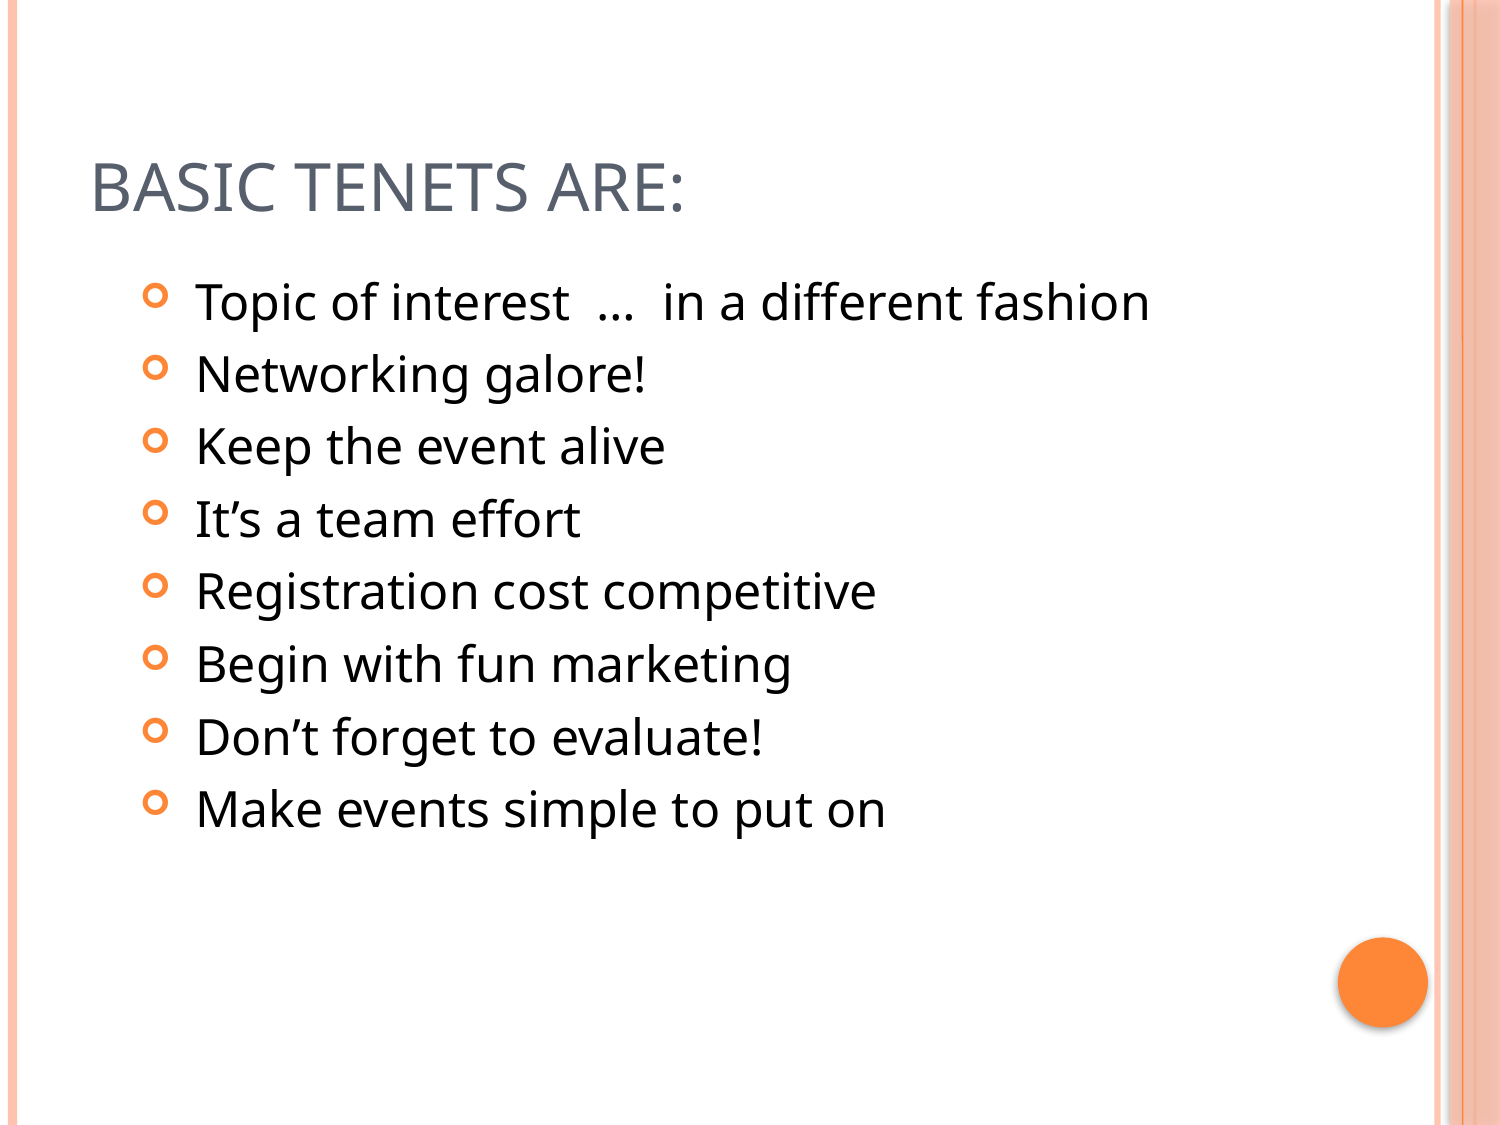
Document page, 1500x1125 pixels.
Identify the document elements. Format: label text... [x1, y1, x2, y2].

list Topic of interest … in a different fashion Networking galore! Keep the event alive It’s a team effort Registration cost competitive Begin with fun marketing Don’t forget to evaluate! Make events simple to put on [125, 262, 1350, 1062]
title Basic tenets are: [75, 45, 1300, 233]
